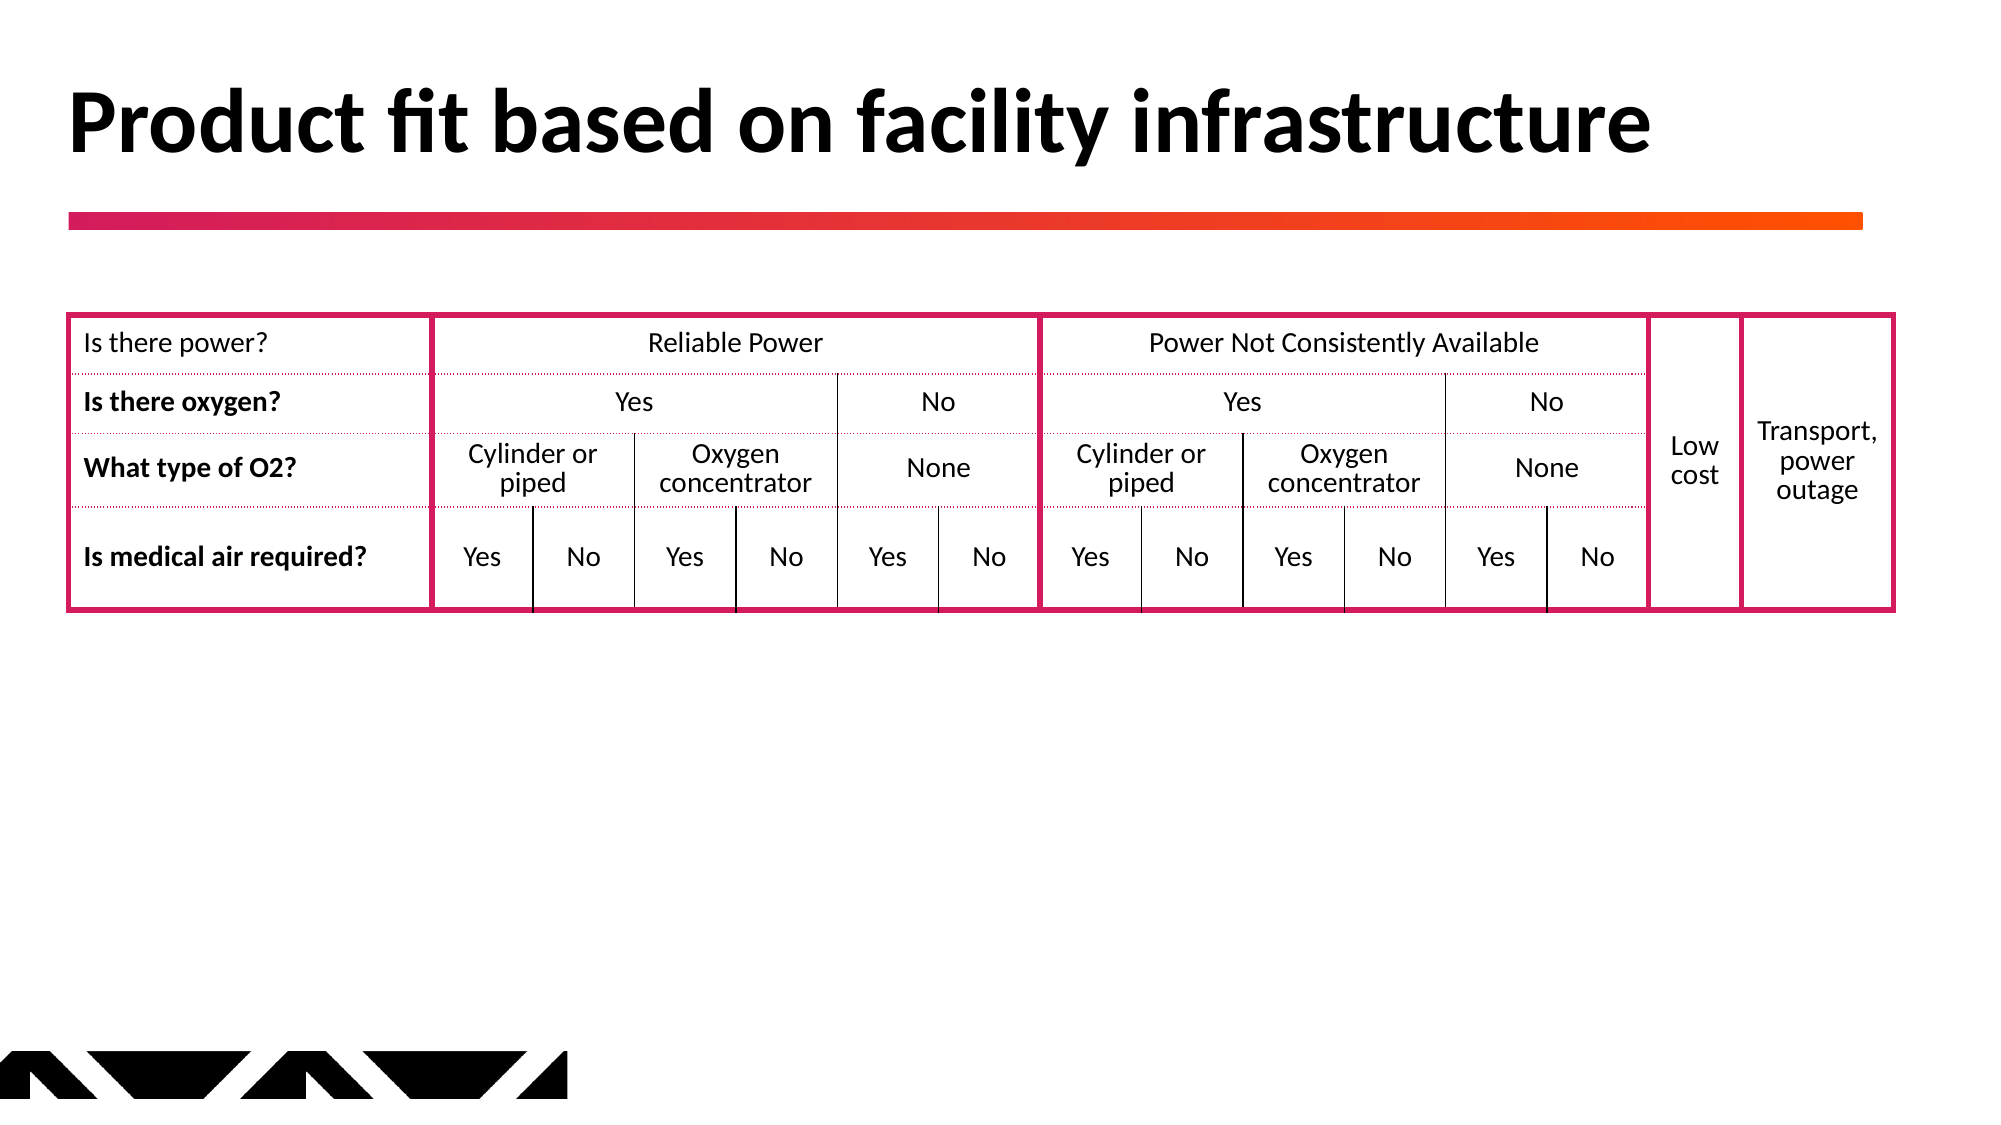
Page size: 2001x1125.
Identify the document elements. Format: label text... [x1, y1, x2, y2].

table_cell Yes [838, 507, 938, 607]
table_cell Oxygen concentrator [635, 434, 837, 507]
table_header Reliable Power [435, 318, 1037, 374]
table_cell Is there oxygen? [71, 374, 429, 434]
table_header Is there power? [71, 318, 429, 374]
table_cell No [1446, 374, 1646, 434]
table_cell Yes [1244, 507, 1344, 607]
table_cell Yes [1043, 507, 1141, 607]
table_header Transport, power outage [1744, 318, 1891, 607]
table_cell Is medical air required? [71, 507, 429, 607]
table_cell Yes [435, 374, 837, 434]
table_cell No [737, 507, 837, 607]
table_cell Yes [1446, 507, 1546, 607]
table_cell Cylinder or piped [435, 434, 634, 507]
table_cell Oxygen concentrator [1244, 434, 1445, 507]
table_cell What type of O2? [71, 434, 429, 507]
table_cell Cylinder or piped [1043, 434, 1242, 507]
table_header Low cost [1651, 318, 1739, 607]
table_cell Yes [1043, 374, 1445, 434]
table_cell Yes [435, 507, 532, 607]
table_cell No [1548, 507, 1646, 607]
table_cell No [1345, 507, 1445, 607]
table_cell Yes [635, 507, 735, 607]
table_cell No [1142, 507, 1242, 607]
table_cell No [939, 507, 1037, 607]
picture [0, 1051, 568, 1099]
title Product fit based on facility infrastructure [68, 48, 1863, 208]
table_header Power Not Consistently Available [1043, 318, 1646, 374]
table_cell None [838, 434, 1037, 507]
table_cell No [534, 507, 634, 607]
table_cell No [838, 374, 1037, 434]
table_cell None [1446, 434, 1646, 507]
